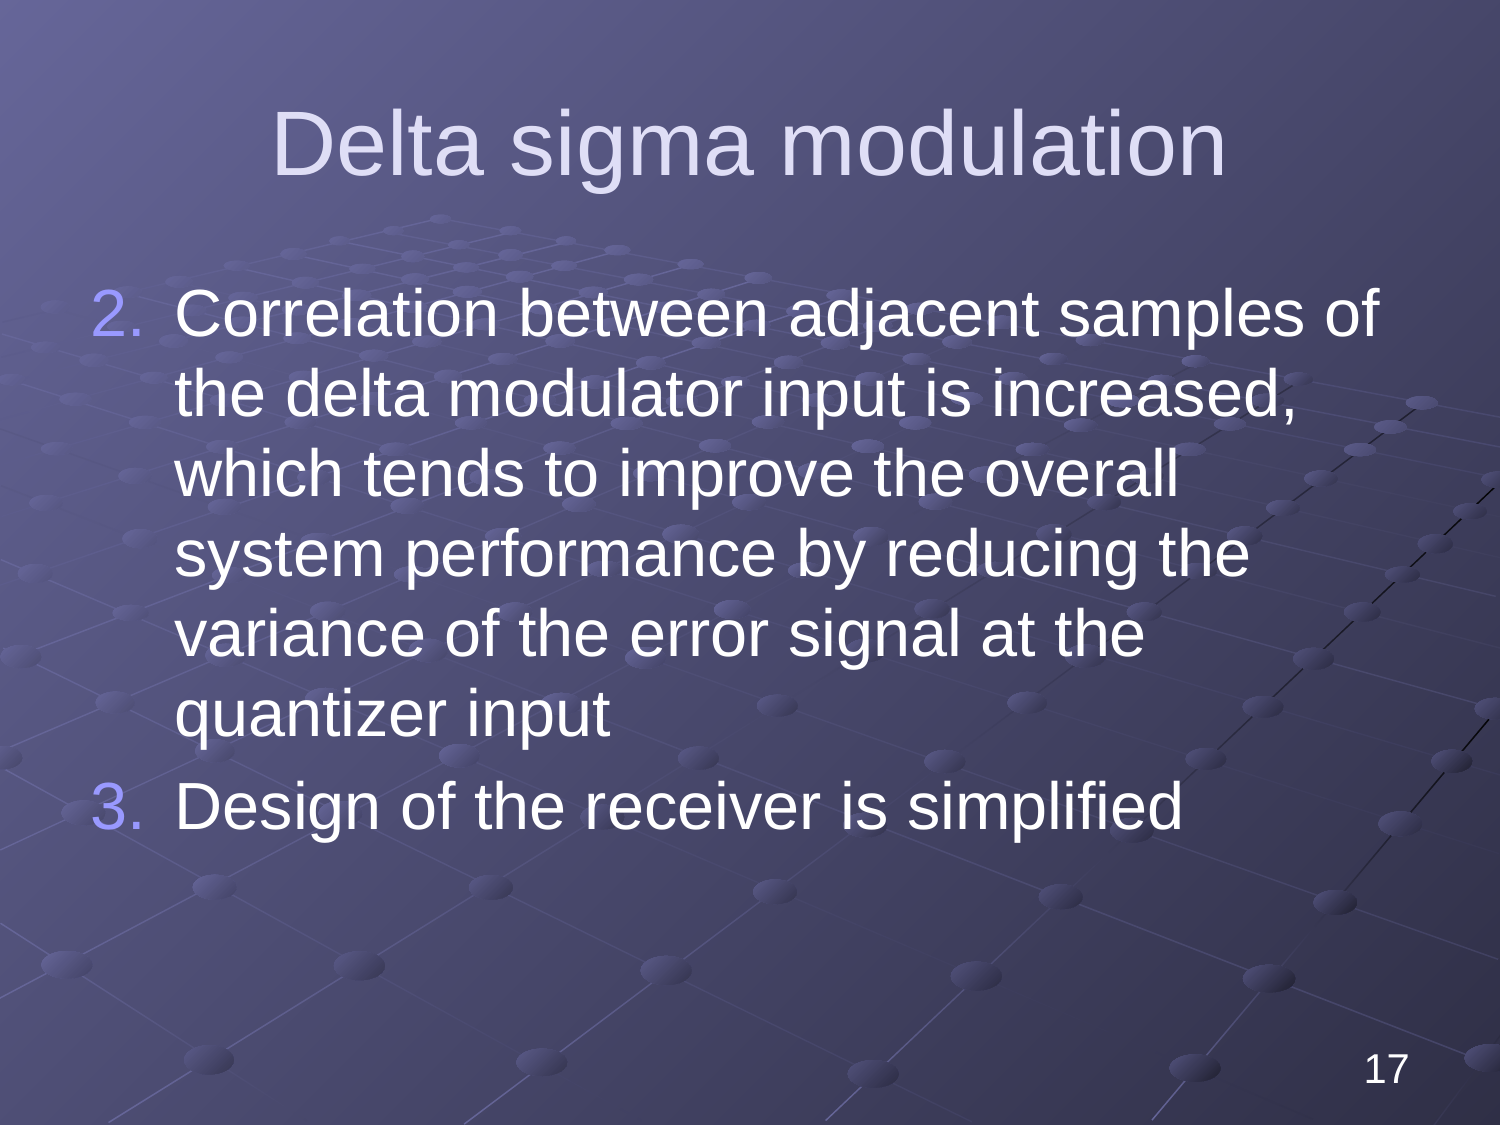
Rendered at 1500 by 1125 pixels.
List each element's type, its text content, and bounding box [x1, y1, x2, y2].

slide_number 17 [1074, 1024, 1425, 1100]
list Correlation between adjacent samples of the delta modulator input is increased, which tends to improve the overall system performance by reducing the variance of the error signal at the quantizer input Design of the receiver is simplified [75, 262, 1425, 1007]
title Delta sigma modulation [75, 45, 1425, 233]
